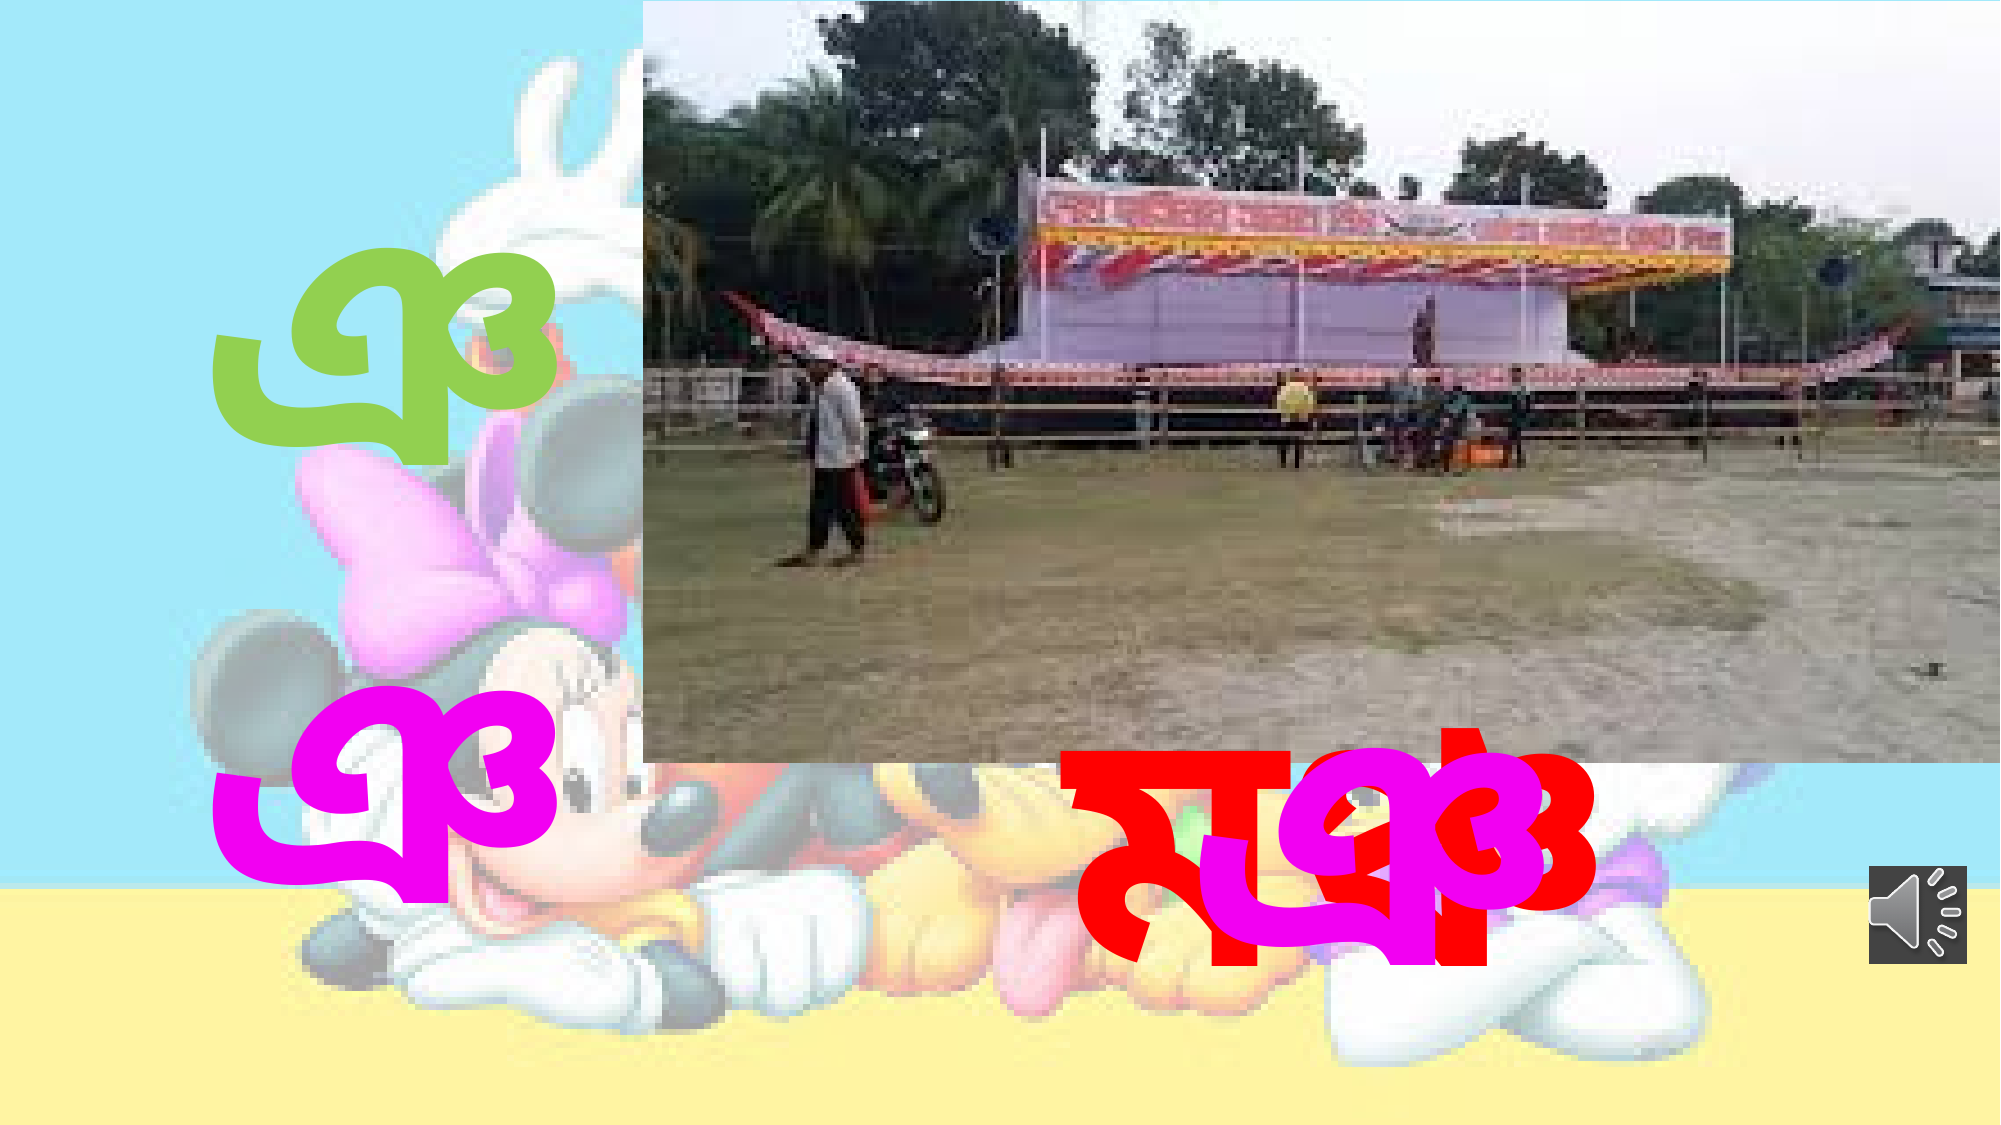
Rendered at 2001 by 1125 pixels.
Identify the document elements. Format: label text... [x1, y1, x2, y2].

text_box ঞ [187, 112, 488, 549]
text_box ঞ [1175, 771, 1513, 1042]
picture [643, 1, 2000, 763]
text_box ঞ [187, 549, 488, 980]
picture [1867, 864, 1969, 966]
text_box মঞ্চ [1050, 771, 1675, 1044]
